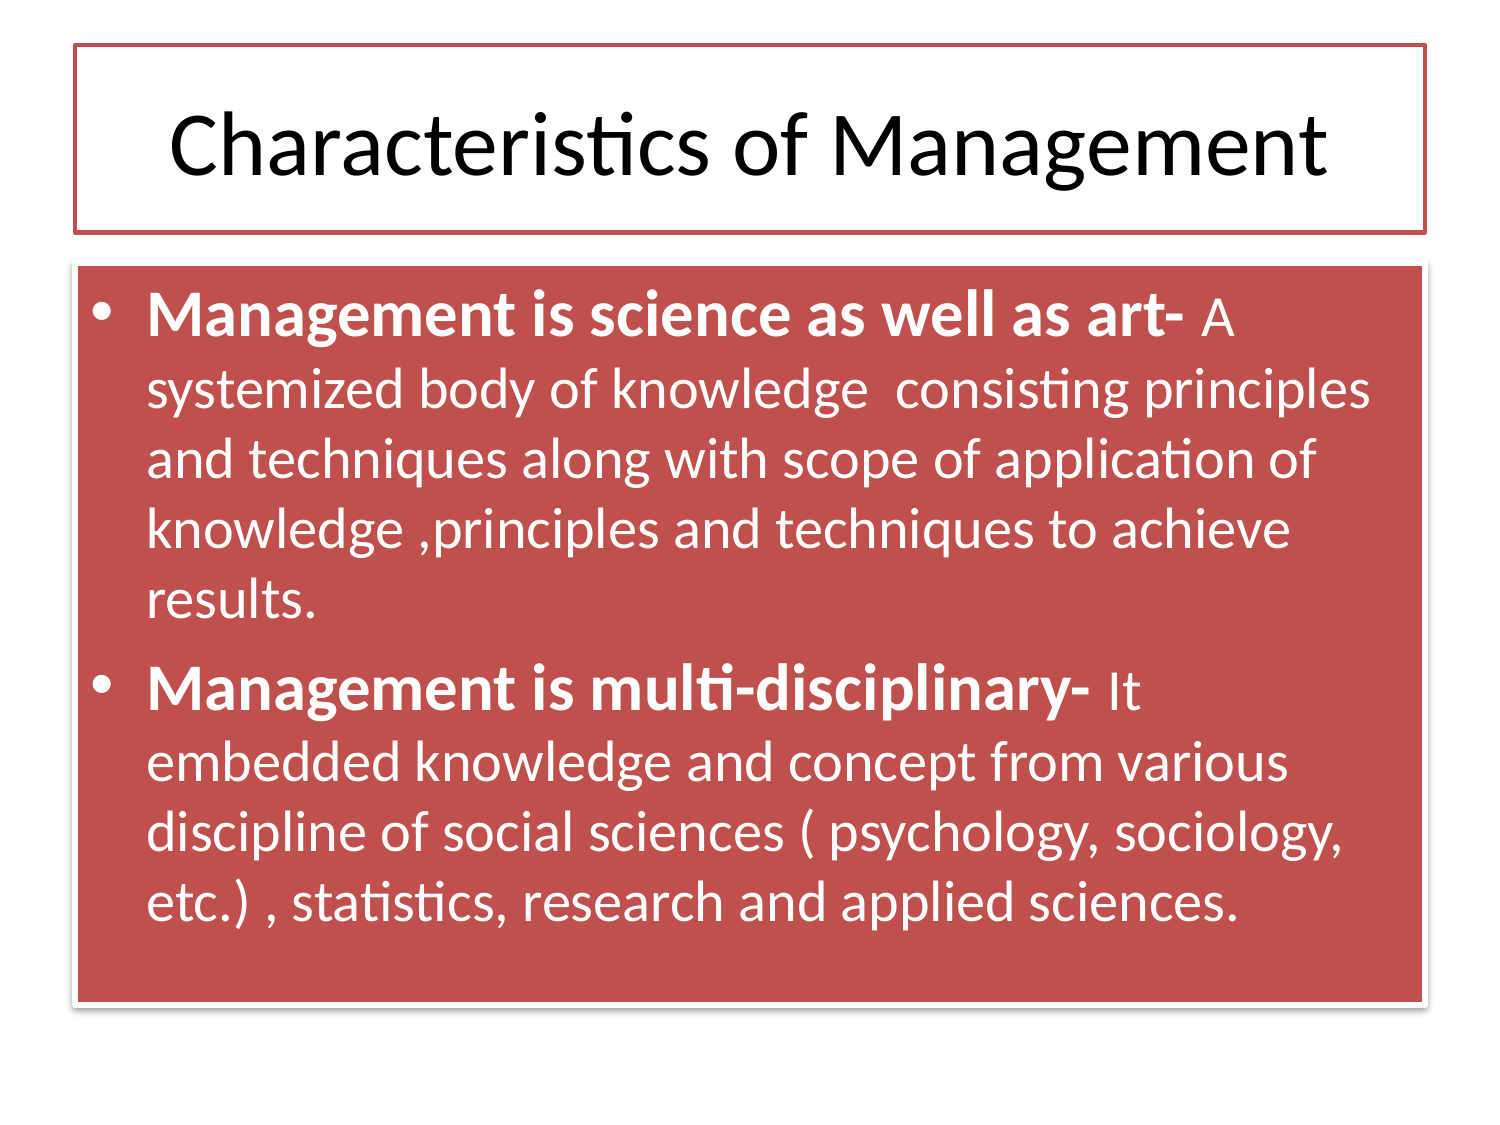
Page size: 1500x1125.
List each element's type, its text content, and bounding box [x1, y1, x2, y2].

title Characteristics of Management [73, 43, 1427, 235]
list Management is science as well as art- A systemized body of knowledge consisting principles and techniques along with scope of application of knowledge ,principles and techniques to achieve results. Management is multi-disciplinary- It embedded knowledge and concept from various discipline of social sciences ( psychology, sociology, etc.) , statistics, research and applied sciences. [72, 259, 1428, 1008]
